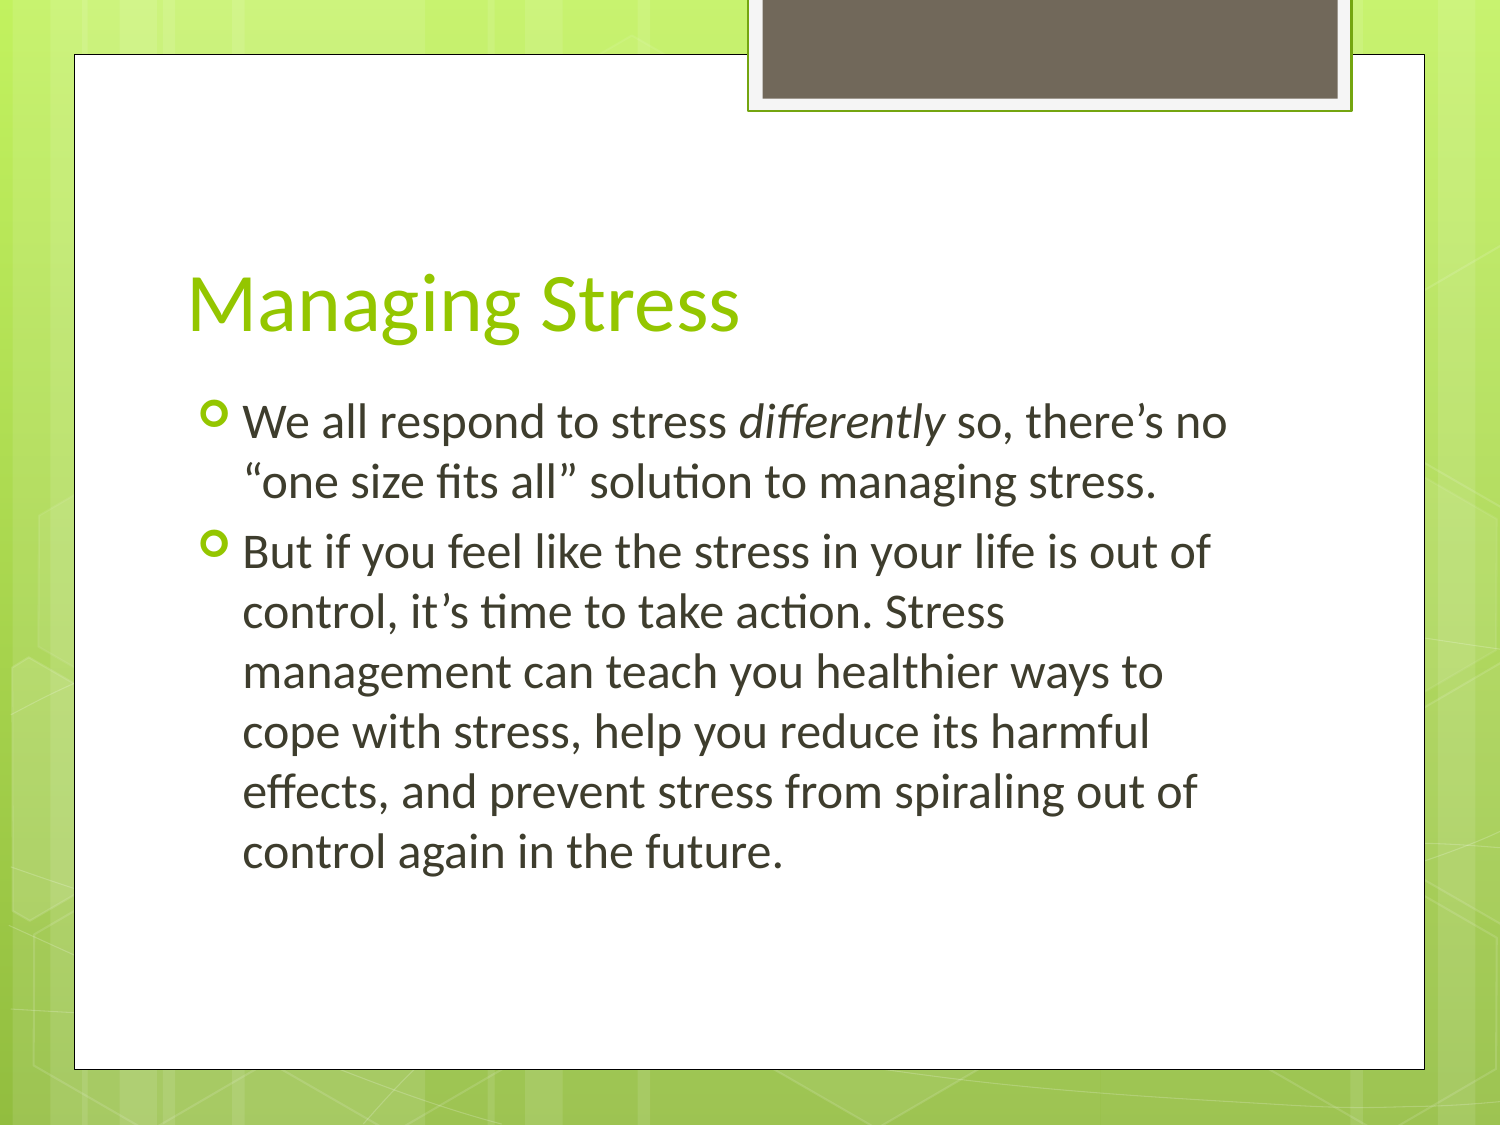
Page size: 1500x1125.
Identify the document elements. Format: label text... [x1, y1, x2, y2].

title Managing Stress [171, 168, 1324, 357]
list We all respond to stress differently so, there’s no “one size fits all” solution to managing stress. But if you feel like the stress in your life is out of control, it’s time to take action. Stress management can teach you healthier ways to cope with stress, help you reduce its harmful effects, and prevent stress from spiraling out of control again in the future. [171, 381, 1283, 957]
